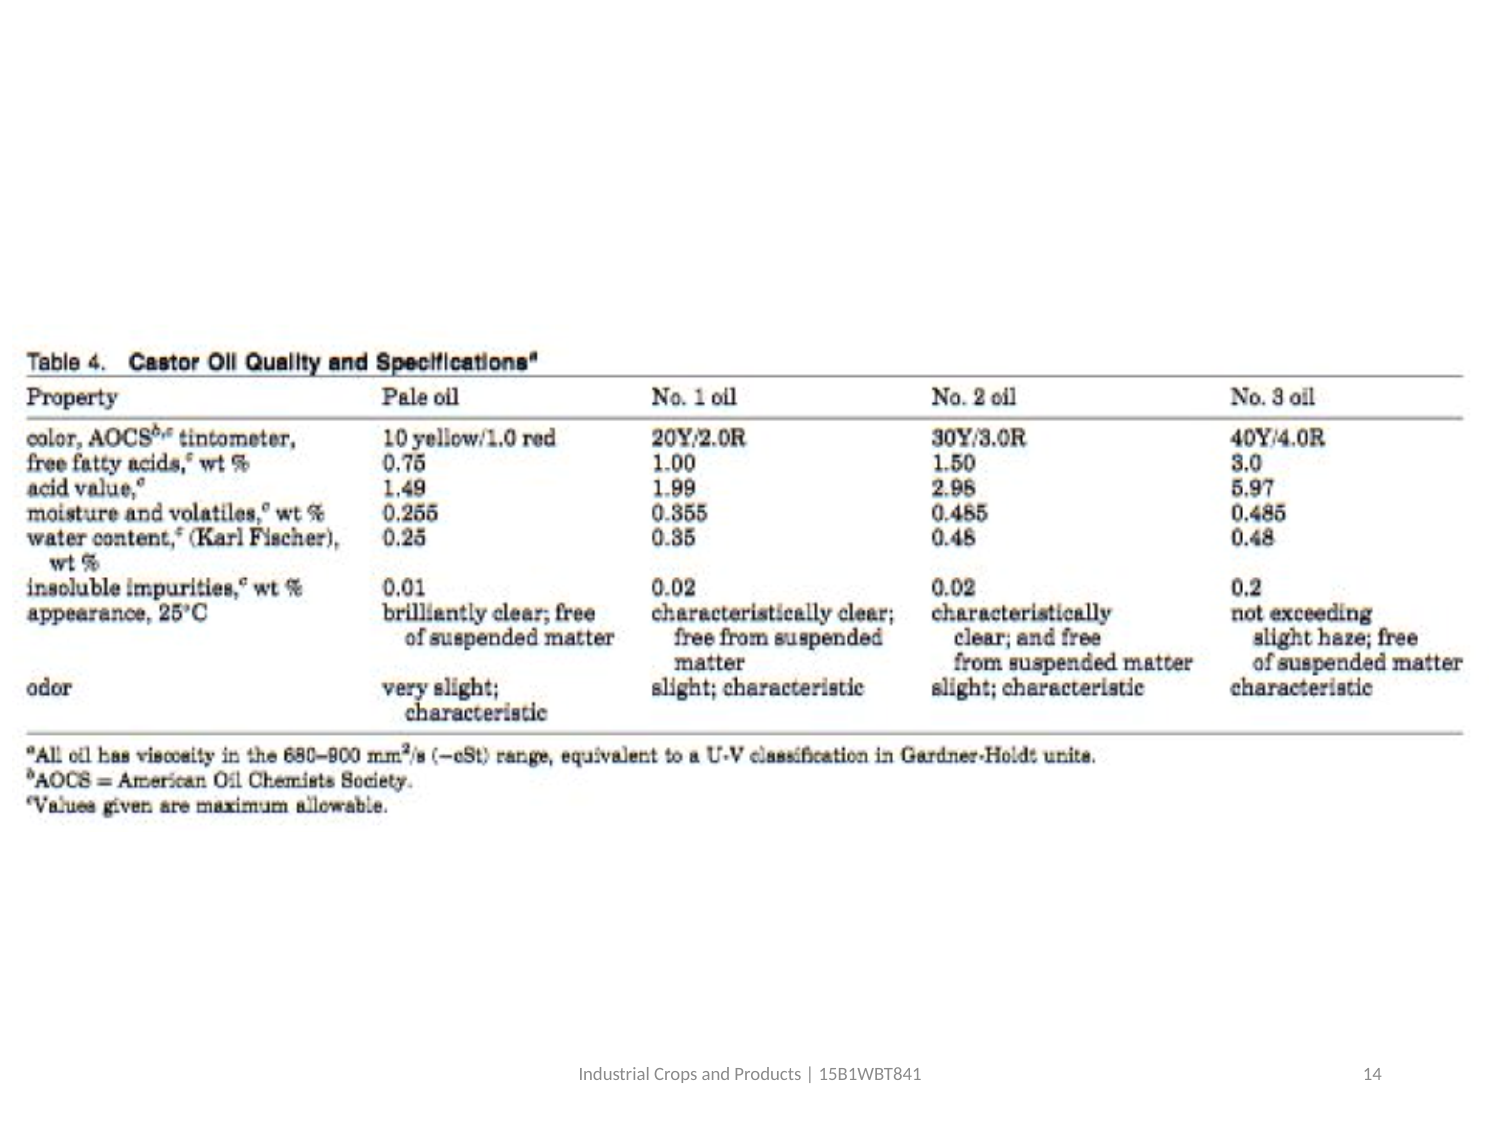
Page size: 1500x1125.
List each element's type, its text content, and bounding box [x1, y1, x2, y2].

picture [13, 326, 496, 831]
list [496, 0, 1004, 1125]
picture [1004, 326, 1488, 831]
slide_number 14 [1059, 1042, 1397, 1103]
